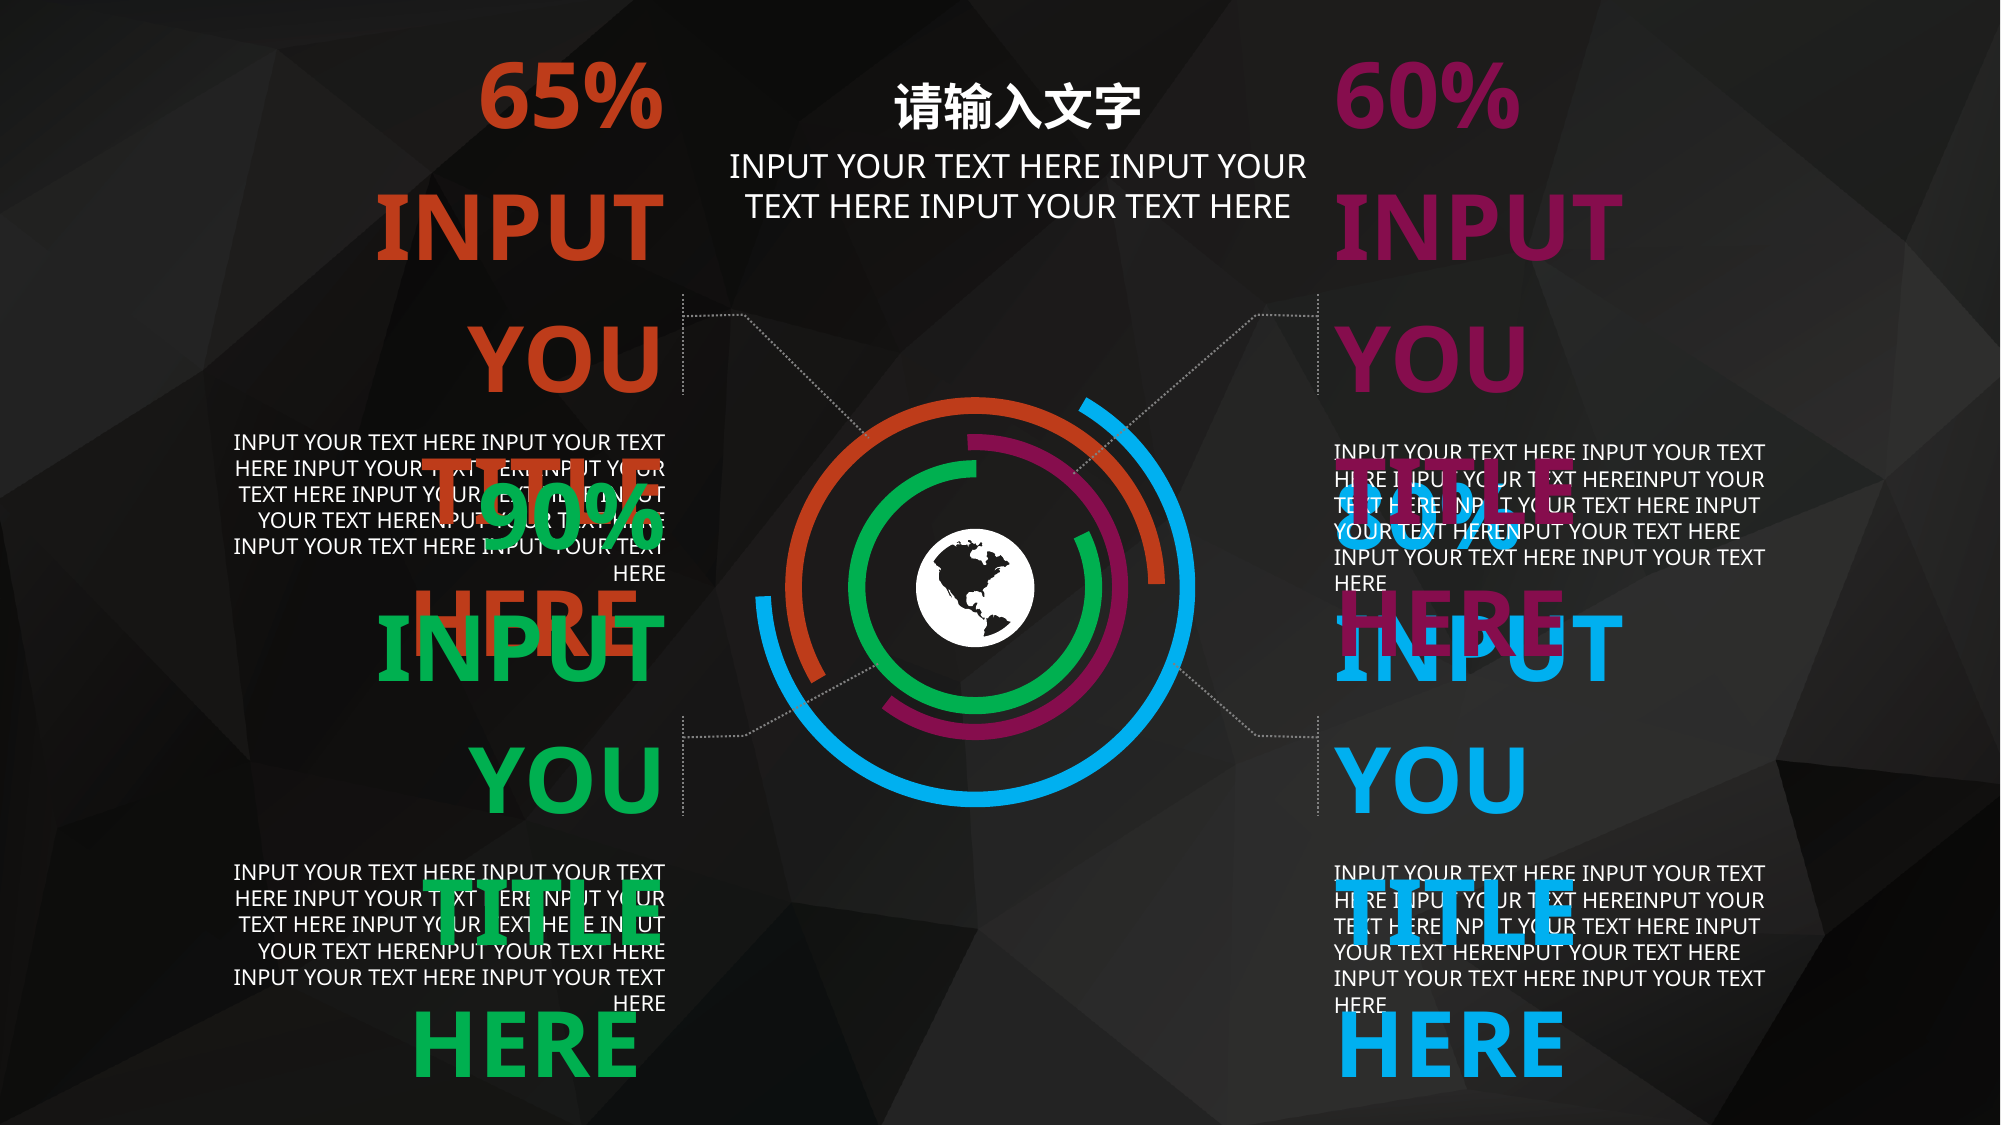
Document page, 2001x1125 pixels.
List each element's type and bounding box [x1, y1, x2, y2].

text_box [196, 294, 1804, 1020]
picture [0, 0, 2001, 1125]
text_box [706, 74, 1331, 227]
